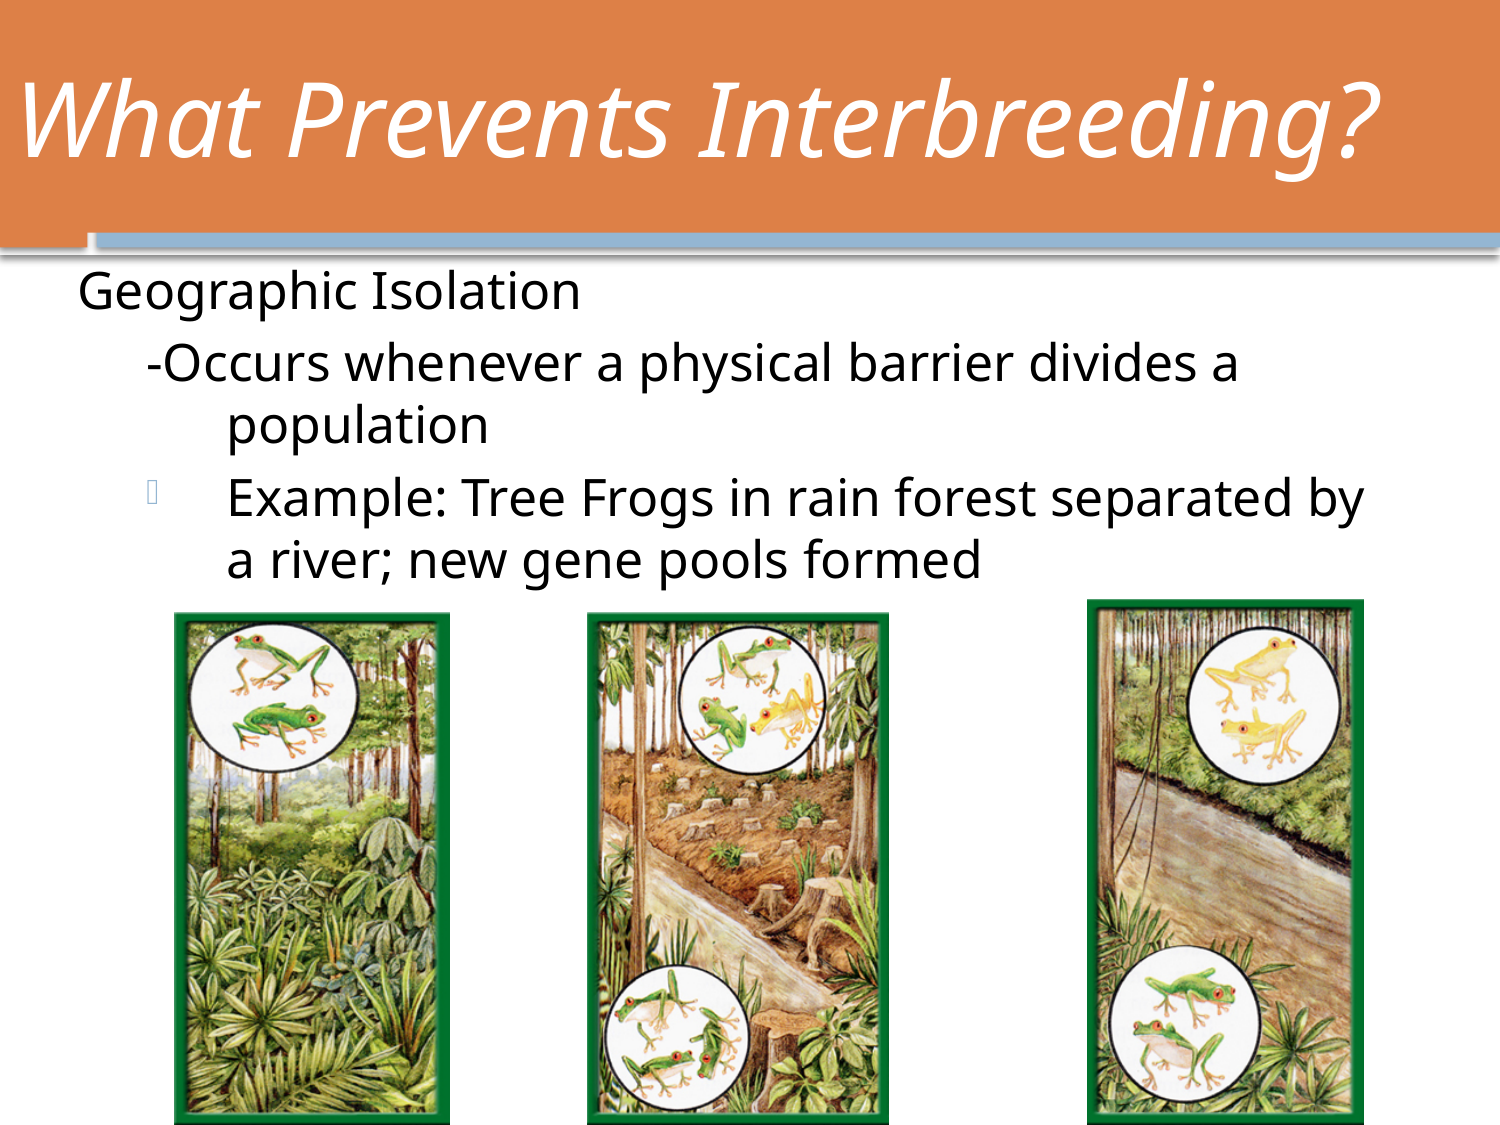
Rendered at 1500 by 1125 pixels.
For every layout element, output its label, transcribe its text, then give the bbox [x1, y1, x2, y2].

picture [1087, 599, 1365, 1125]
picture [174, 612, 450, 1125]
picture [587, 612, 889, 1125]
title What Prevents Interbreeding? [0, 0, 1500, 233]
list Geographic Isolation -Occurs whenever a physical barrier divides a population Example: Tree Frogs in rain forest separated by a river; new gene pools formed [62, 249, 1413, 600]
